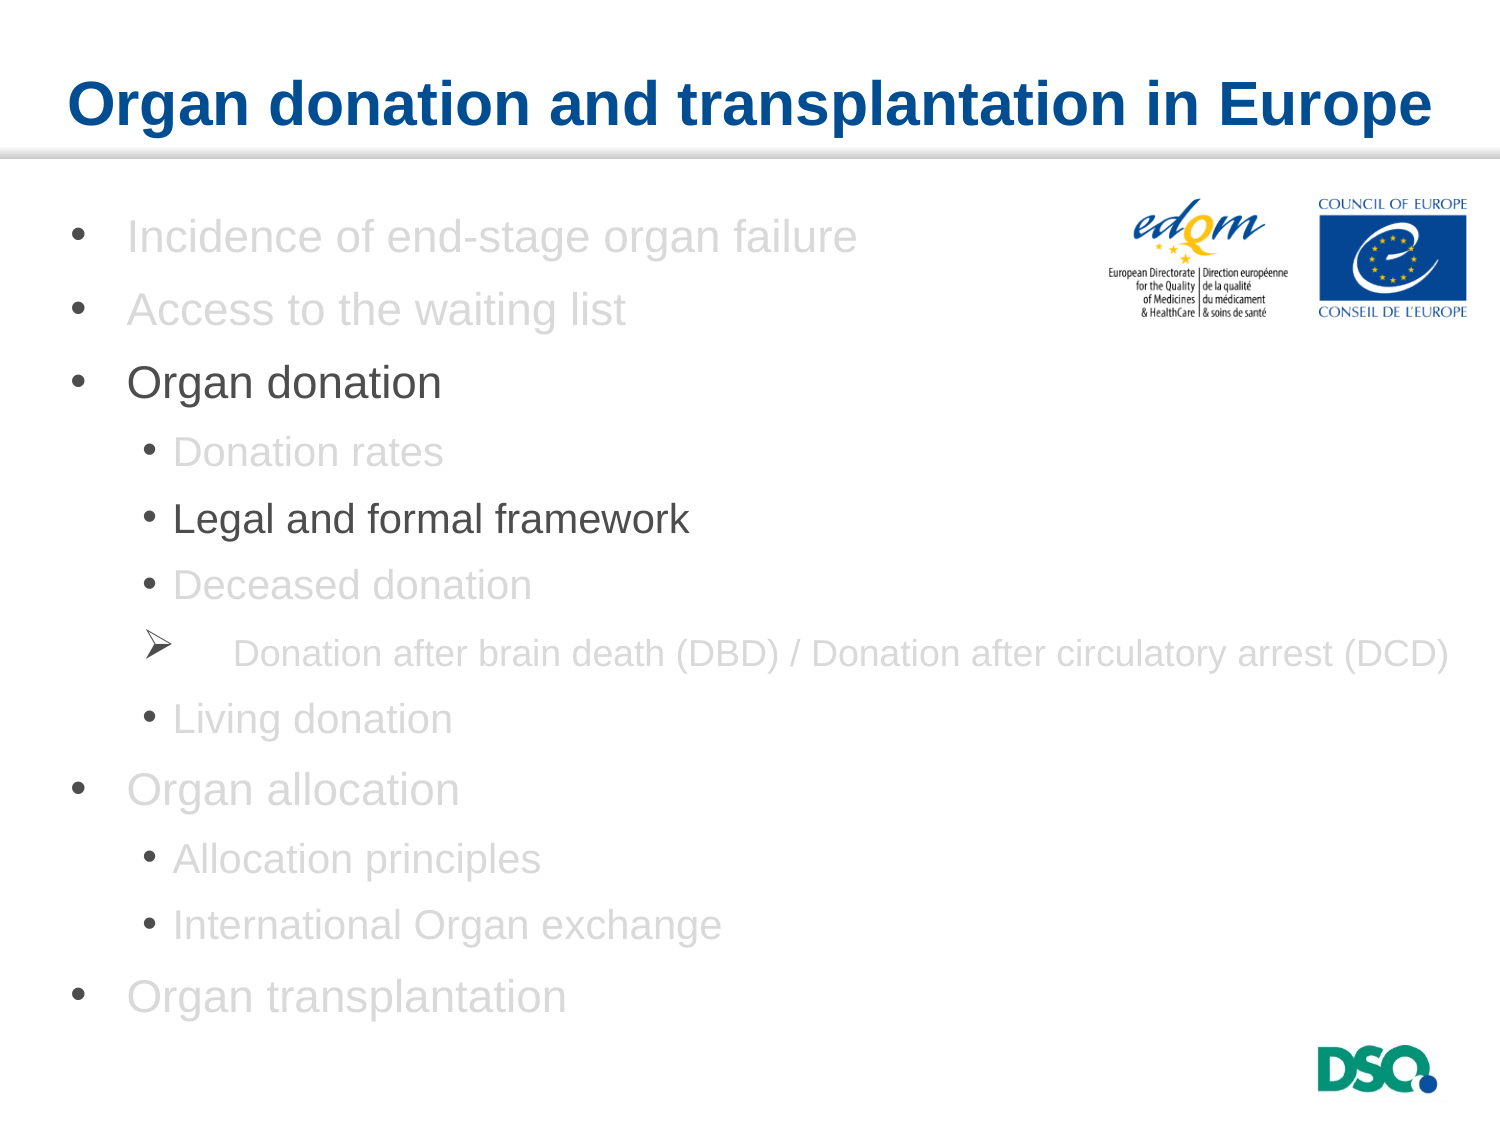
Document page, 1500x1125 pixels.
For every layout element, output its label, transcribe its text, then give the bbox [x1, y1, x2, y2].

title Organ donation and transplantation in Europe [67, 0, 1469, 146]
picture [1317, 1045, 1452, 1102]
picture [1098, 178, 1487, 347]
list Incidence of end-stage organ failure Access to the waiting list Organ donation Donation rates Legal and formal framework Deceased donation Donation after brain death (DBD) / Donation after circulatory arrest (DCD) Living donation Organ allocation Allocation principles International Organ exchange Organ transplantation [70, 199, 1469, 1012]
